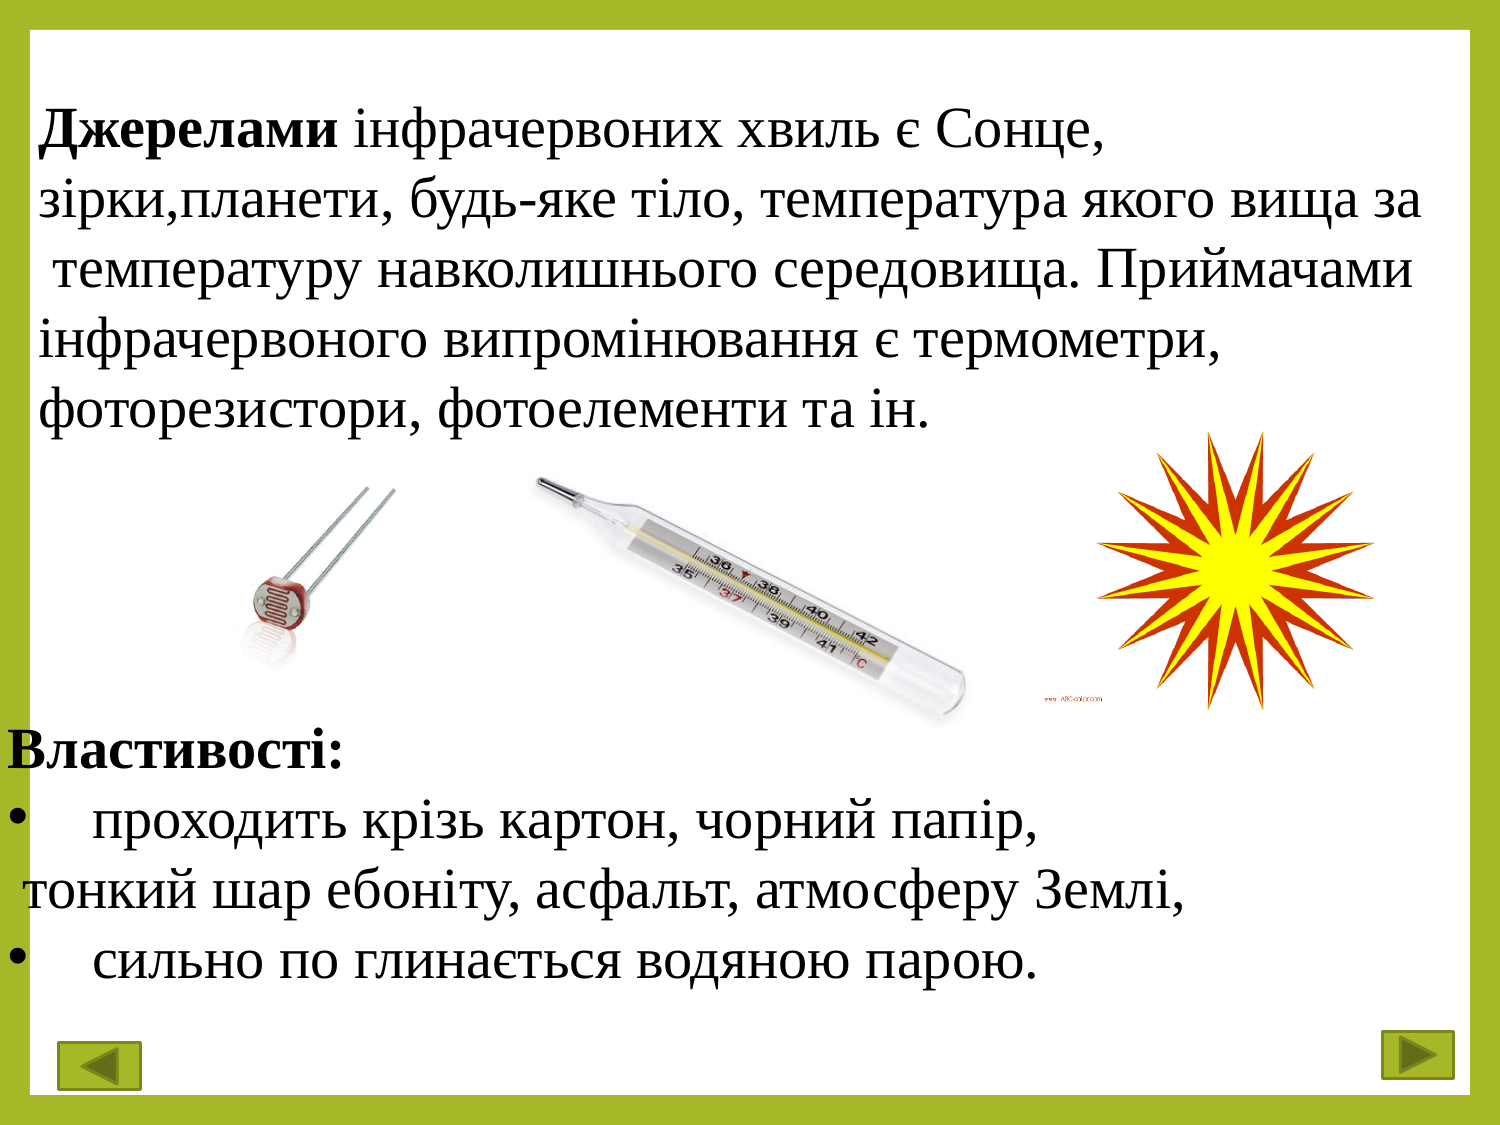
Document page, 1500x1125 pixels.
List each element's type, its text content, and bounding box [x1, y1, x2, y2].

text_box [57, 1041, 142, 1091]
text_box Властивості: проходить крізь картон, чорний папір, тонкий шар ебоніту, асфальт, атмосферу Землі, сильно по глинається водяною парою. [0, 703, 1385, 998]
text_box [1381, 1030, 1455, 1080]
picture [527, 468, 981, 733]
text_box Джерелами інфрачервоних хвиль є Сонце, зірки,планети, будь-яке тіло, температура якого вища за температуру навколишнього середовища. Приймачами інфрачервоного випромінювання є термометри, фоторезистори, фотоелементи та ін. [23, 81, 1454, 517]
picture [1019, 421, 1451, 720]
picture [140, 445, 490, 703]
